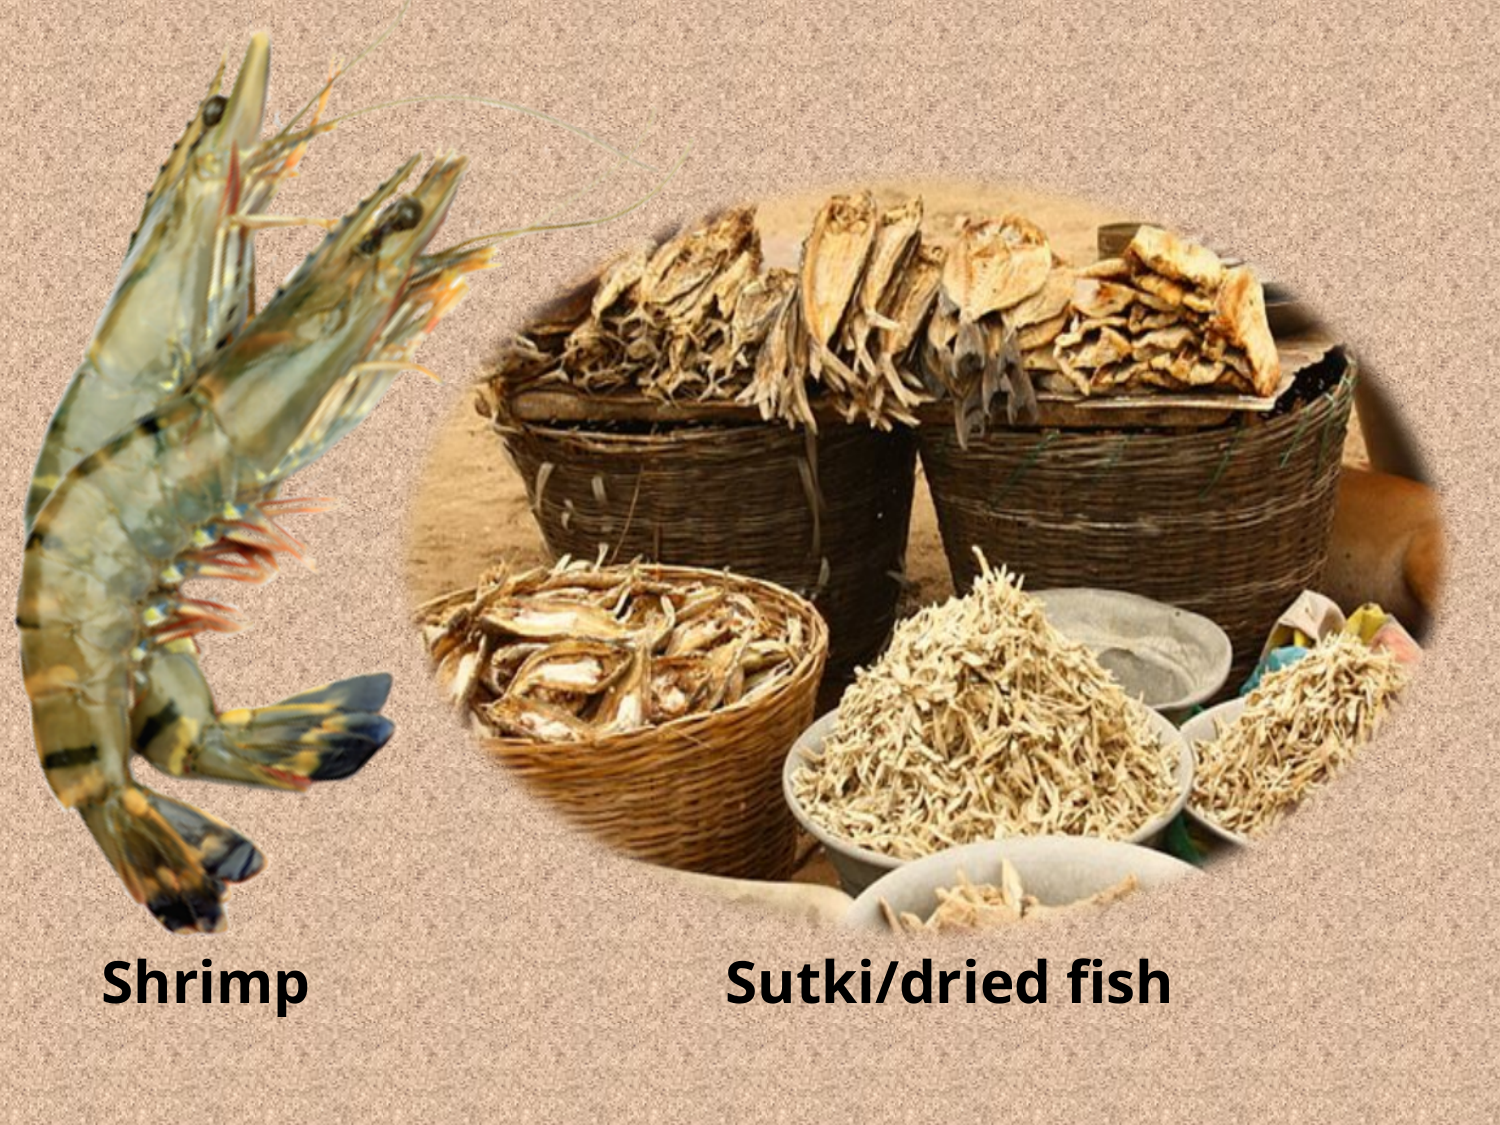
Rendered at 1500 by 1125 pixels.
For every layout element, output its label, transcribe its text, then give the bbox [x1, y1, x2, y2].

text_box Sutki/dried fish [662, 958, 1238, 1023]
picture [0, 0, 1463, 949]
text_box Shrimp [62, 937, 350, 1023]
